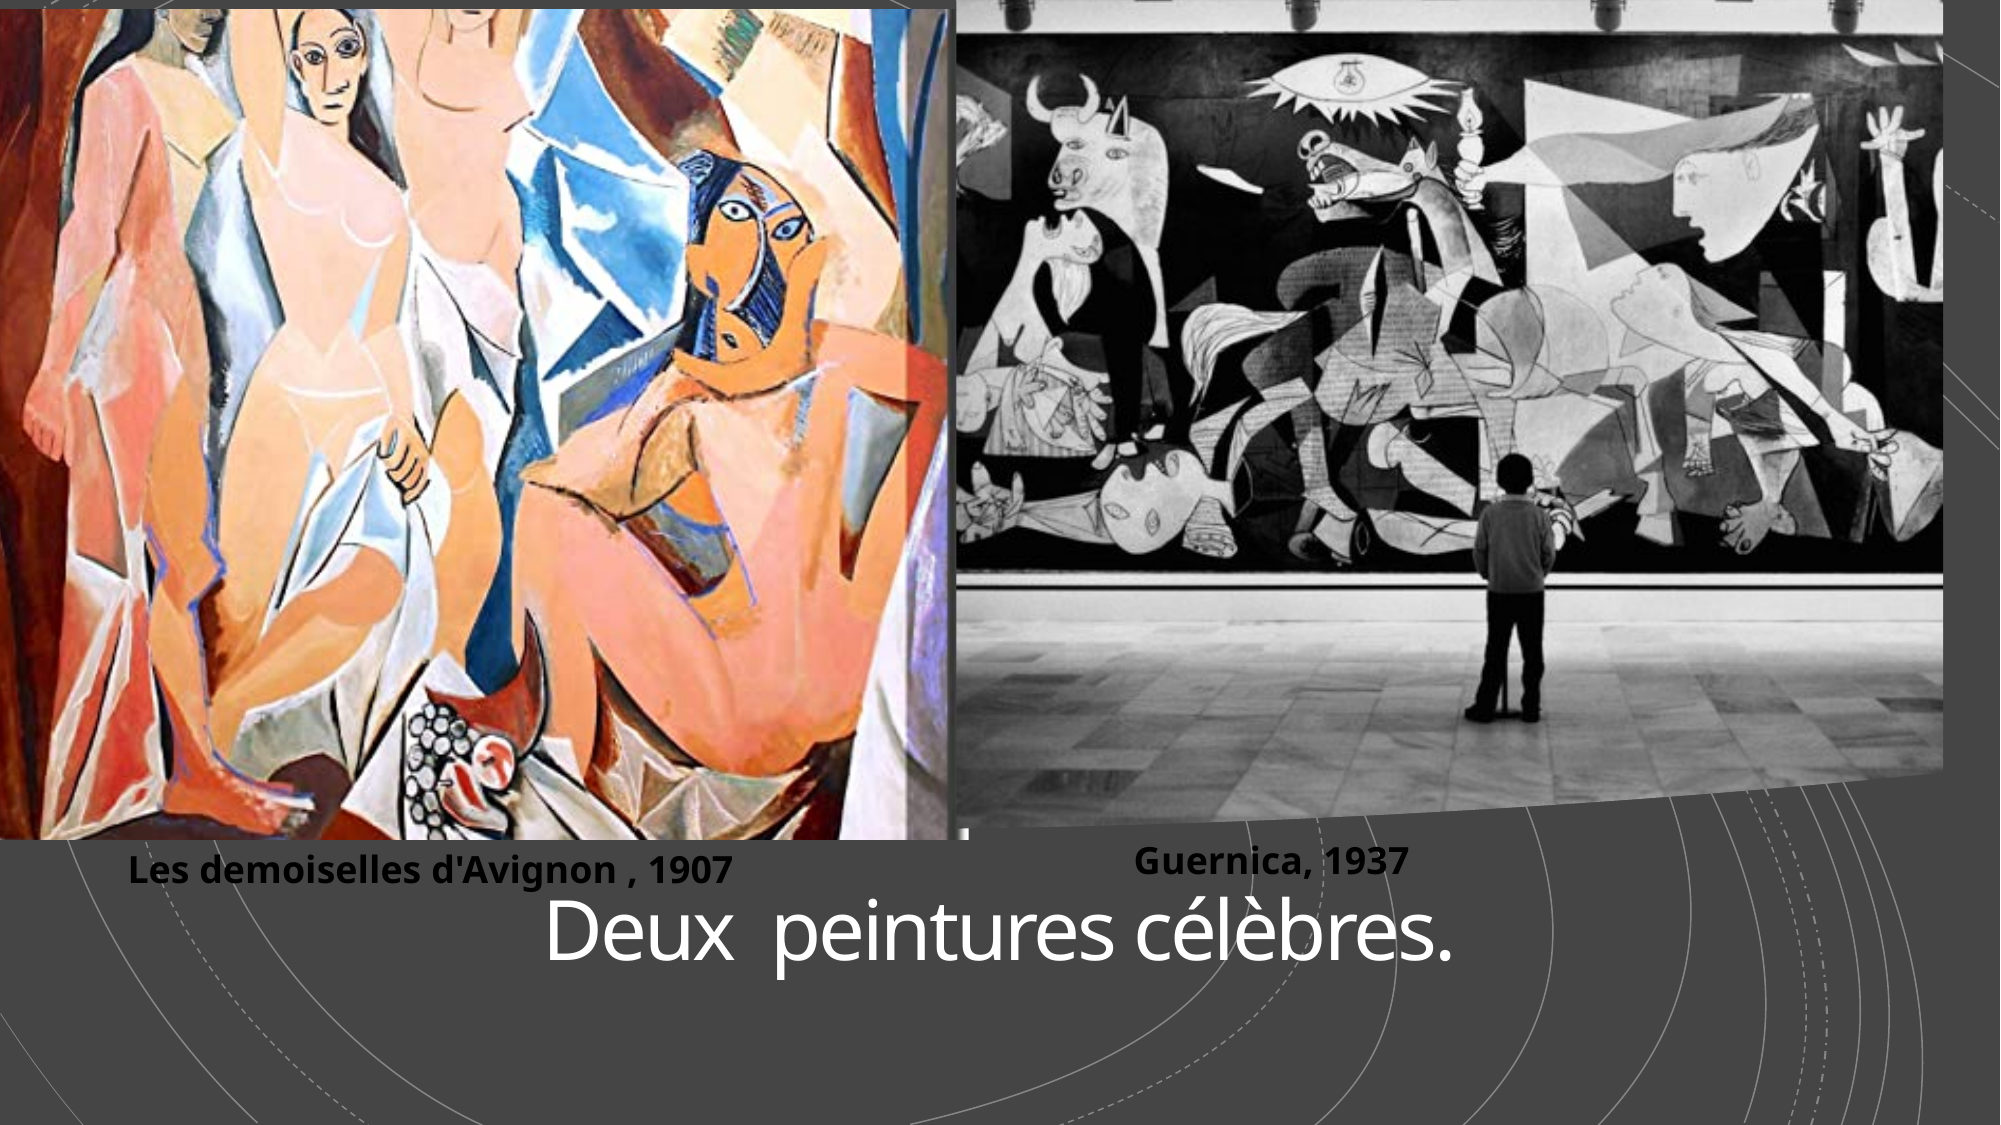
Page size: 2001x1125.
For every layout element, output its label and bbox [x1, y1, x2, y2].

list [0, 9, 969, 840]
picture [956, 0, 1944, 829]
text_box [0, 0, 2000, 1125]
